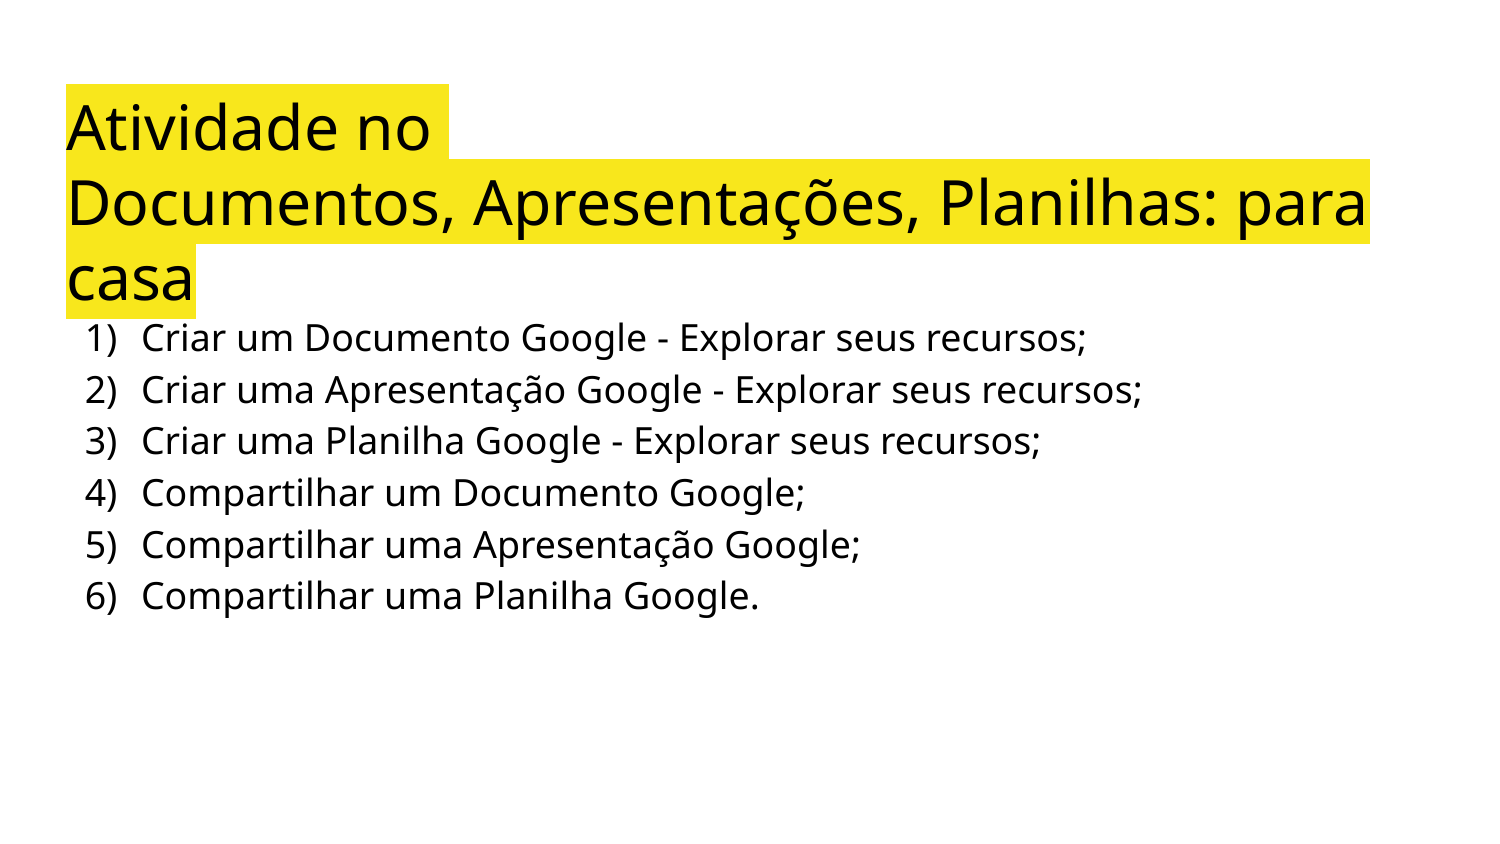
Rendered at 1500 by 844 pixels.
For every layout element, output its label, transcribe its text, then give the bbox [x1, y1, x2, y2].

list Criar um Documento Google - Explorar seus recursos; Criar uma Apresentação Google - Explorar seus recursos; Criar uma Planilha Google - Explorar seus recursos; Compartilhar um Documento Google; Compartilhar uma Apresentação Google; Compartilhar uma Planilha Google. [51, 292, 1449, 800]
title Atividade no Documentos, Apresentações, Planilhas: para casa [51, 72, 1449, 167]
